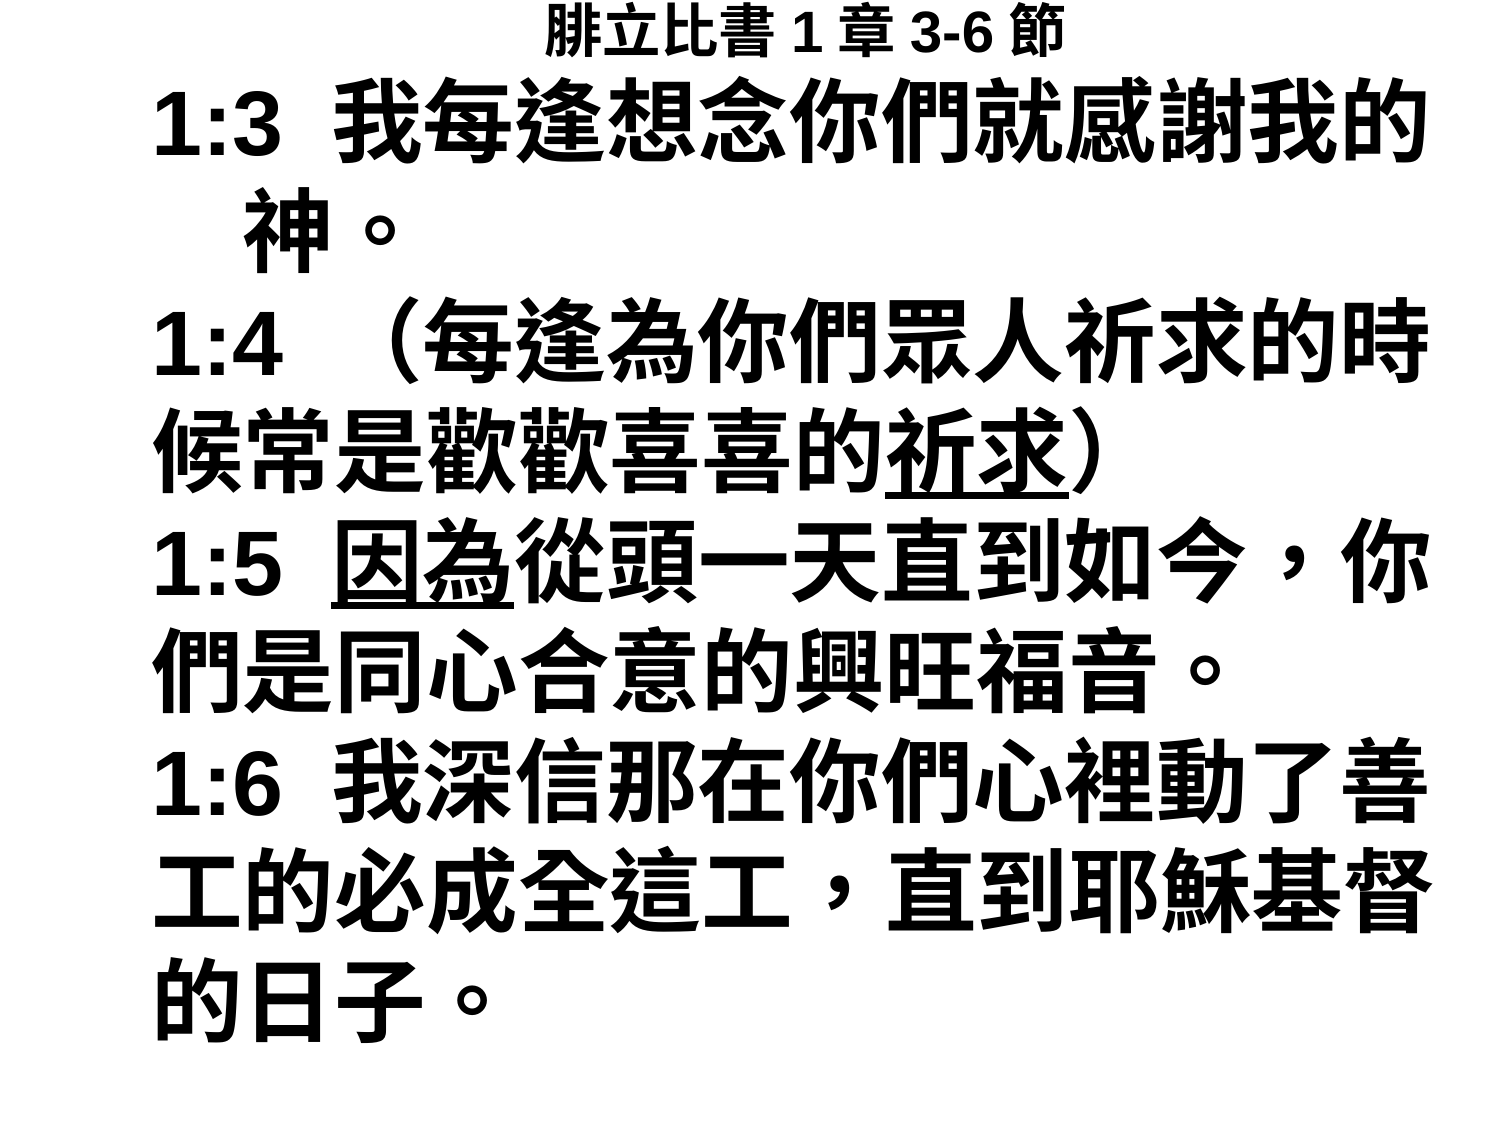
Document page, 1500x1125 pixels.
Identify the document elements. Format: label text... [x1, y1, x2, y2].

text_box 腓立比書1章3-6節 1:3 我每逢想念你們就感謝我的 神。 1:4 （每逢為你們眾人祈求的時候常是歡歡喜喜的祈求） 1:5 因為從頭一天直到如今，你們是同心合意的興旺福音。 1:6 我深信那在你們心裡動了善工的必成全這工，直到耶穌基督的日子。 [136, 0, 1475, 1061]
